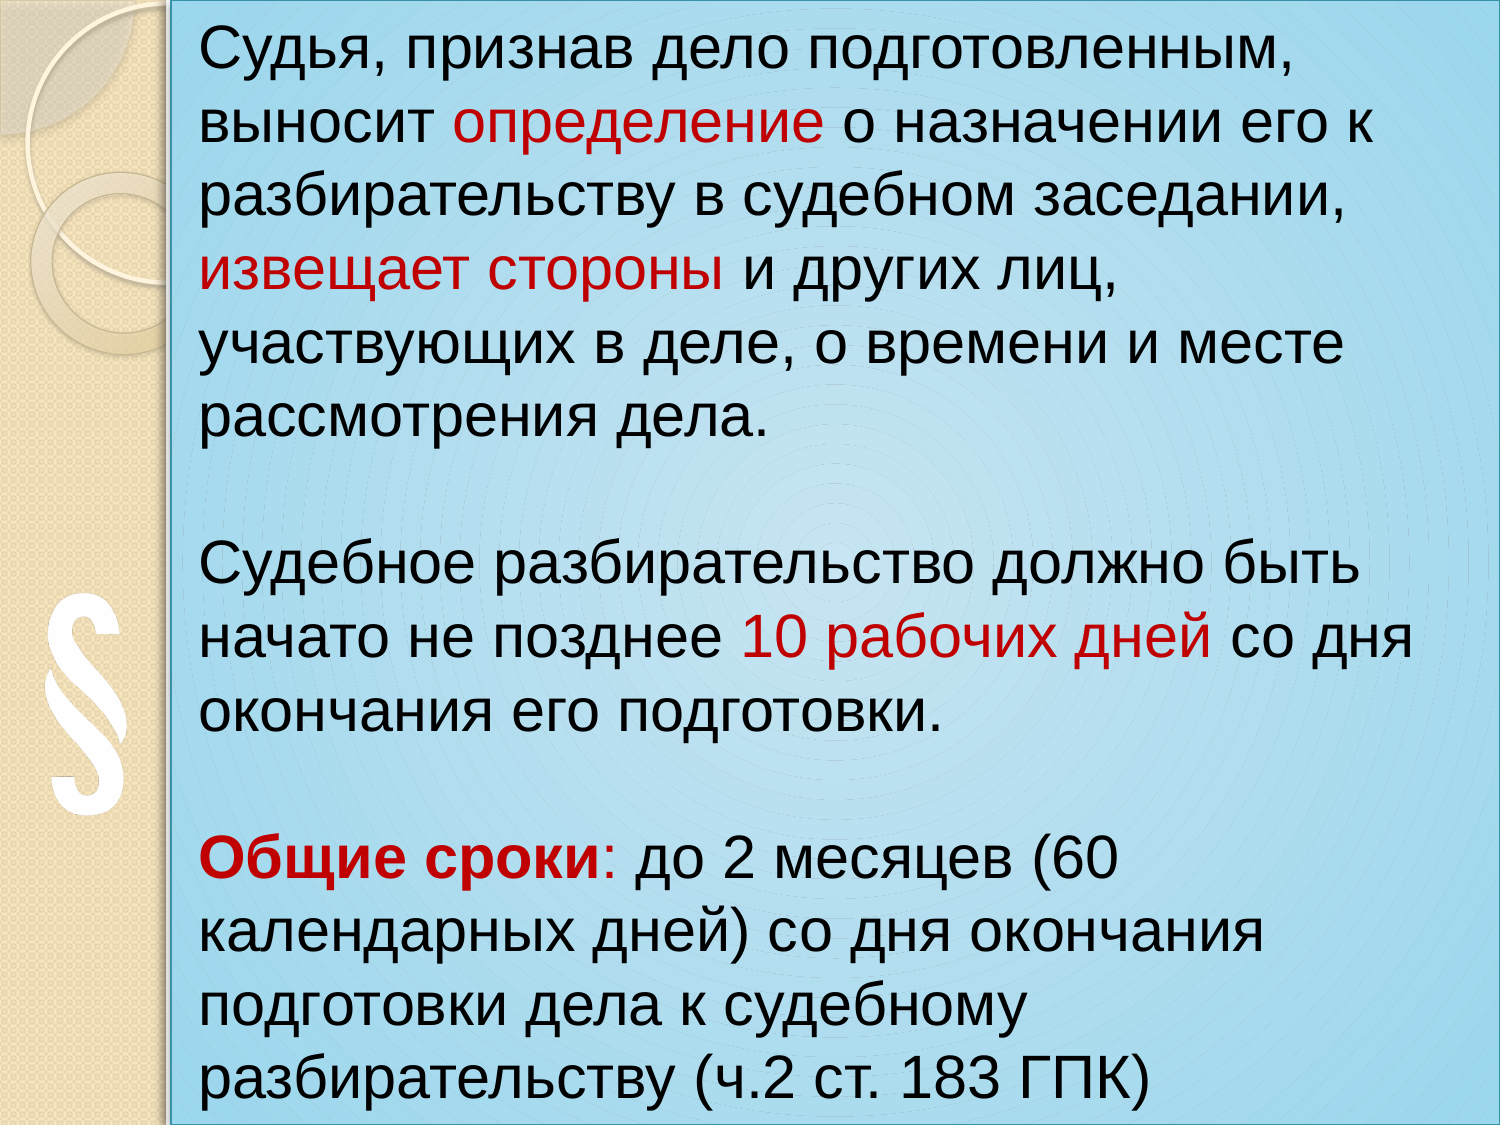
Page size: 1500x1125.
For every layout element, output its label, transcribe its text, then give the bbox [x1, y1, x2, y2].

picture [0, 550, 127, 859]
list Судья, признав дело подготовленным, выносит определение о назначении его к разбирательству в судебном заседании, извещает стороны и других лиц, участвующих в деле, о времени и месте рассмотрения дела. Судебное разбирательство должно быть начато не позднее 10 рабочих дней со дня окончания его подготовки. Общие сроки: до 2 месяцев (60 календарных дней) со дня окончания подготовки дела к судебному разбирательству (ч.2 ст. 183 ГПК) [170, 0, 1500, 1125]
